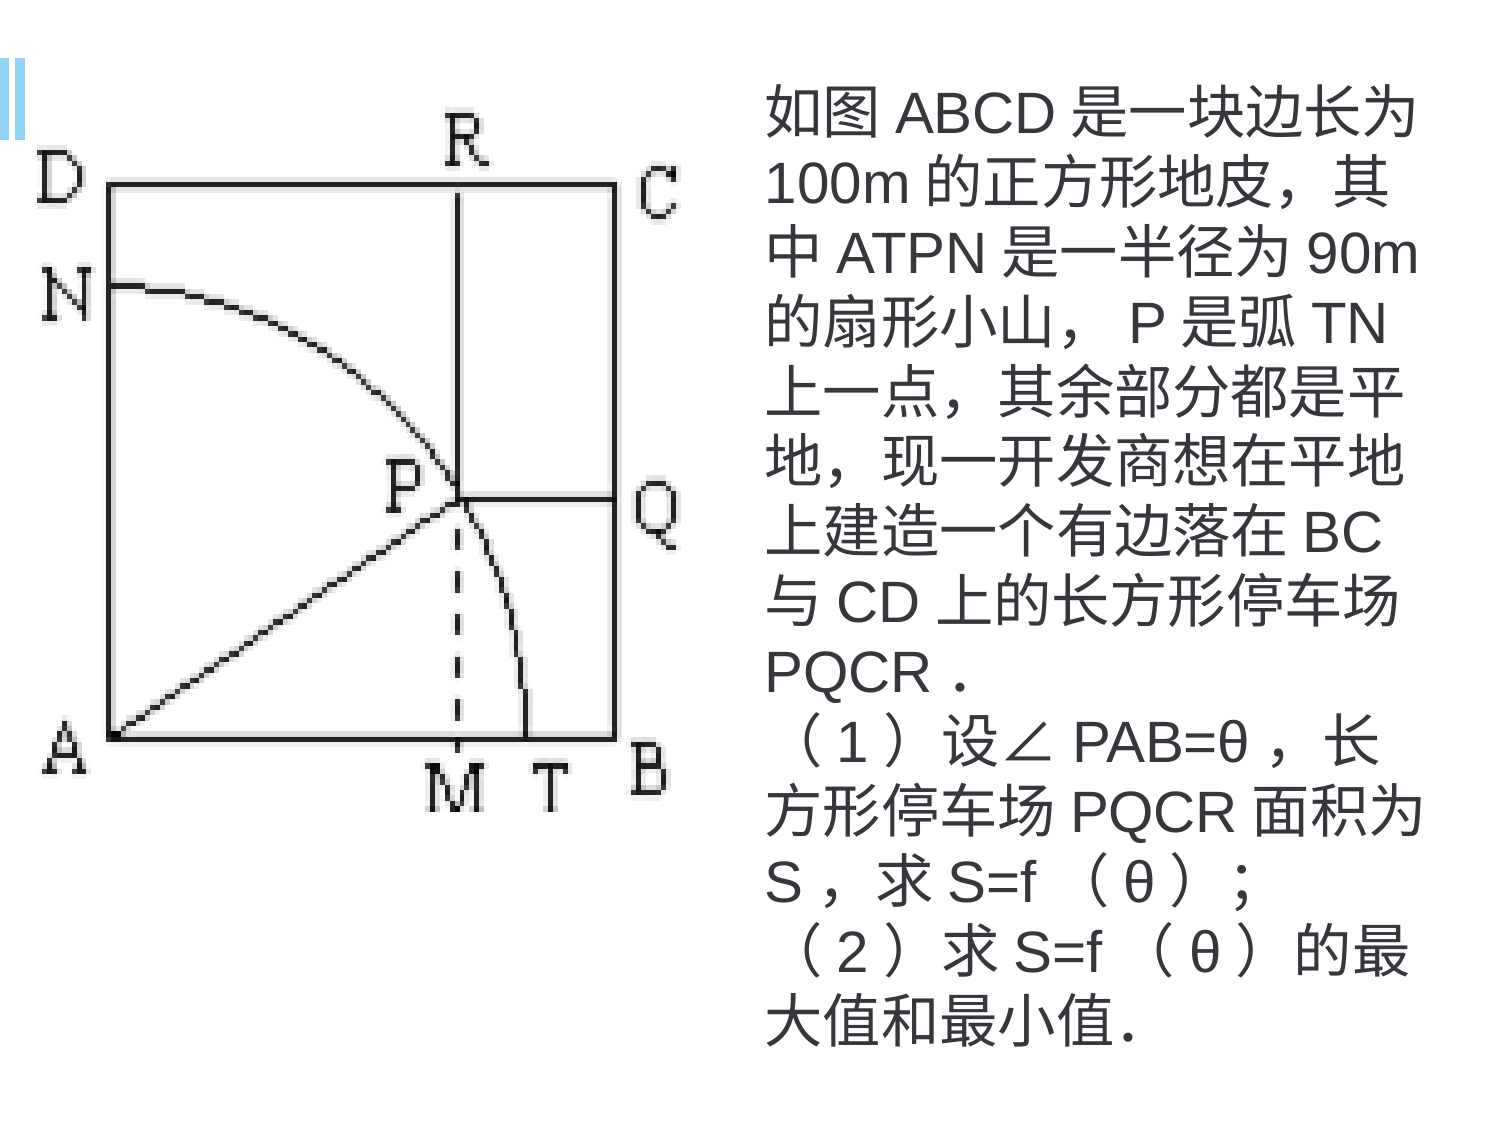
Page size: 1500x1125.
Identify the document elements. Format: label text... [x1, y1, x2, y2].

picture [28, 97, 681, 812]
text_box 如图ABCD是一块边长为100m的正方形地皮，其中ATPN是一半径为90m的扇形小山，P是弧TN上一点，其余部分都是平地，现一开发商想在平地上建造一个有边落在BC与CD上的长方形停车场PQCR． （1）设∠PAB=θ，长方形停车场PQCR面积为S，求S=f（θ）； （2）求S=f（θ）的最大值和最小值． [749, 67, 1451, 1062]
